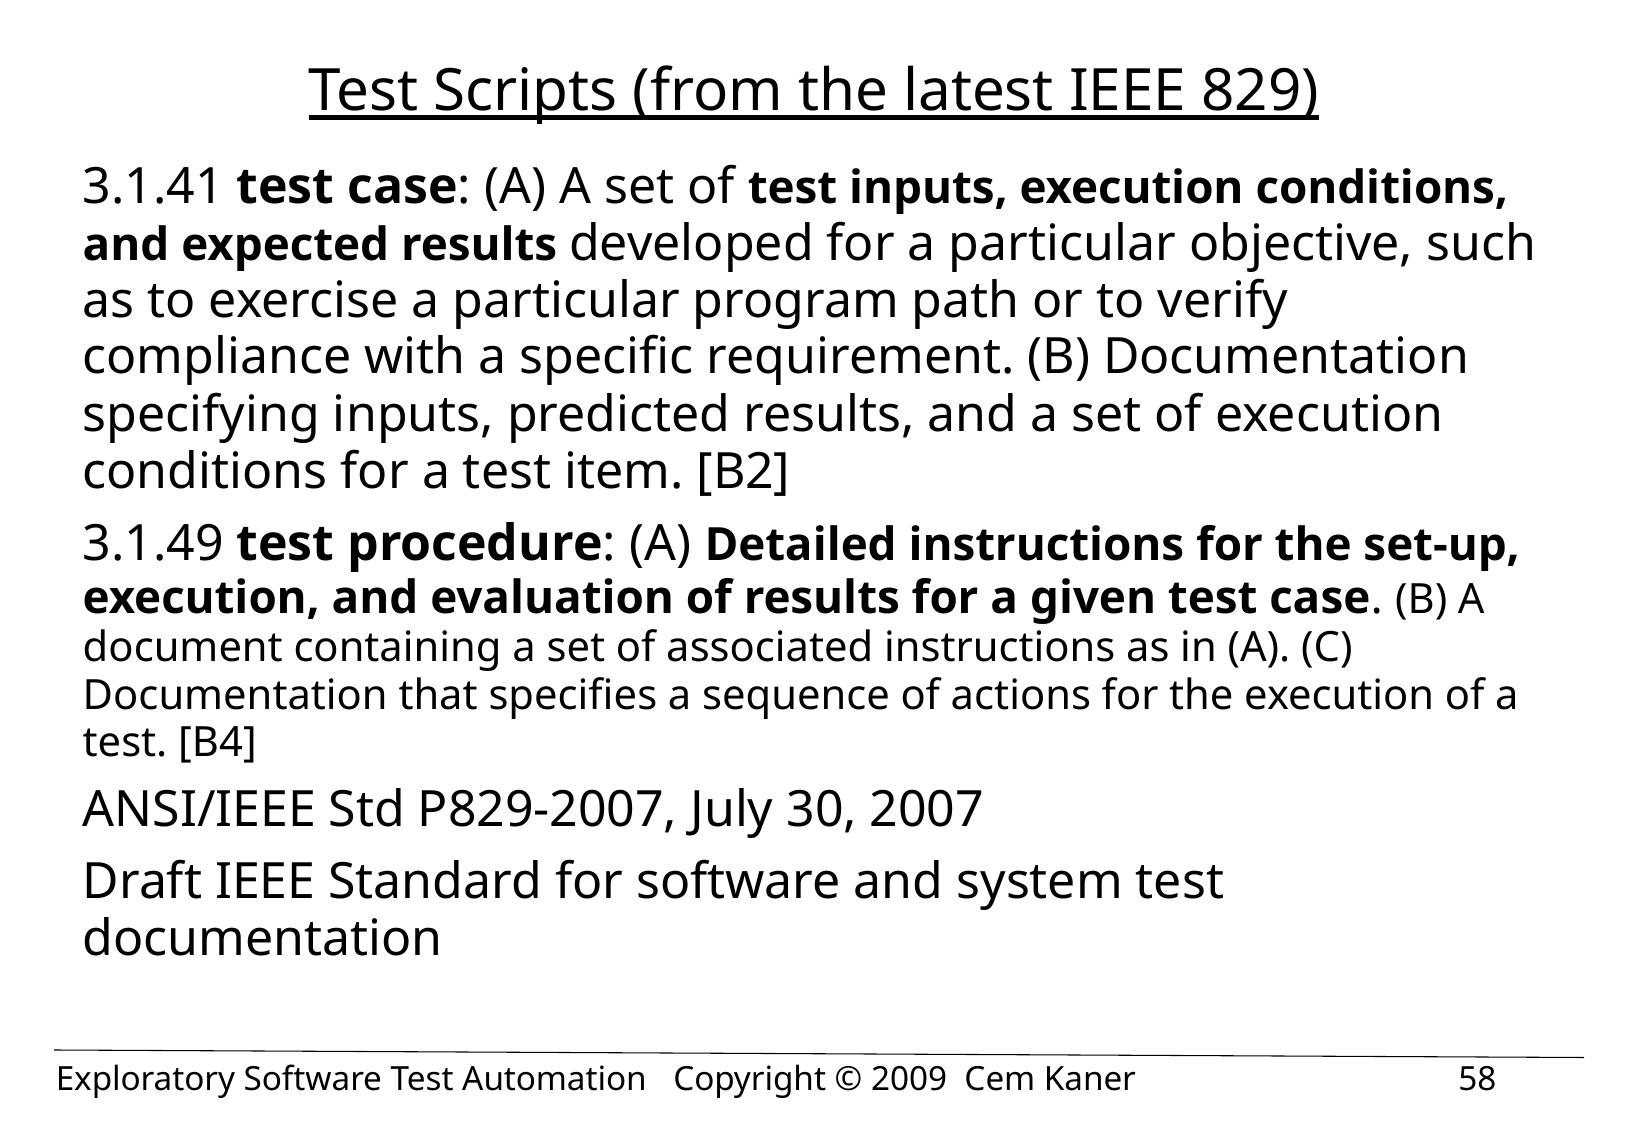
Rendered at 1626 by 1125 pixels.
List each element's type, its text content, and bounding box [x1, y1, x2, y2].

title Test Scripts (from the latest IEEE 829) [67, 24, 1561, 149]
list 3.1.41 test case: (A) A set of test inputs, execution conditions, and expected results developed for a particular objective, such as to exercise a particular program path or to verify compliance with a specific requirement. (B) Documentation specifying inputs, predicted results, and a set of execution conditions for a test item. [B2] 3.1.49 test procedure: (A) Detailed instructions for the set-up, execution, and evaluation of results for a given test case. (B) A document containing a set of associated instructions as in (A). (C) Documentation that specifies a sequence of actions for the execution of a test. [B4] ANSI/IEEE Std P829-2007, July 30, 2007 Draft IEEE Standard for software and system test documentation [67, 149, 1569, 1023]
